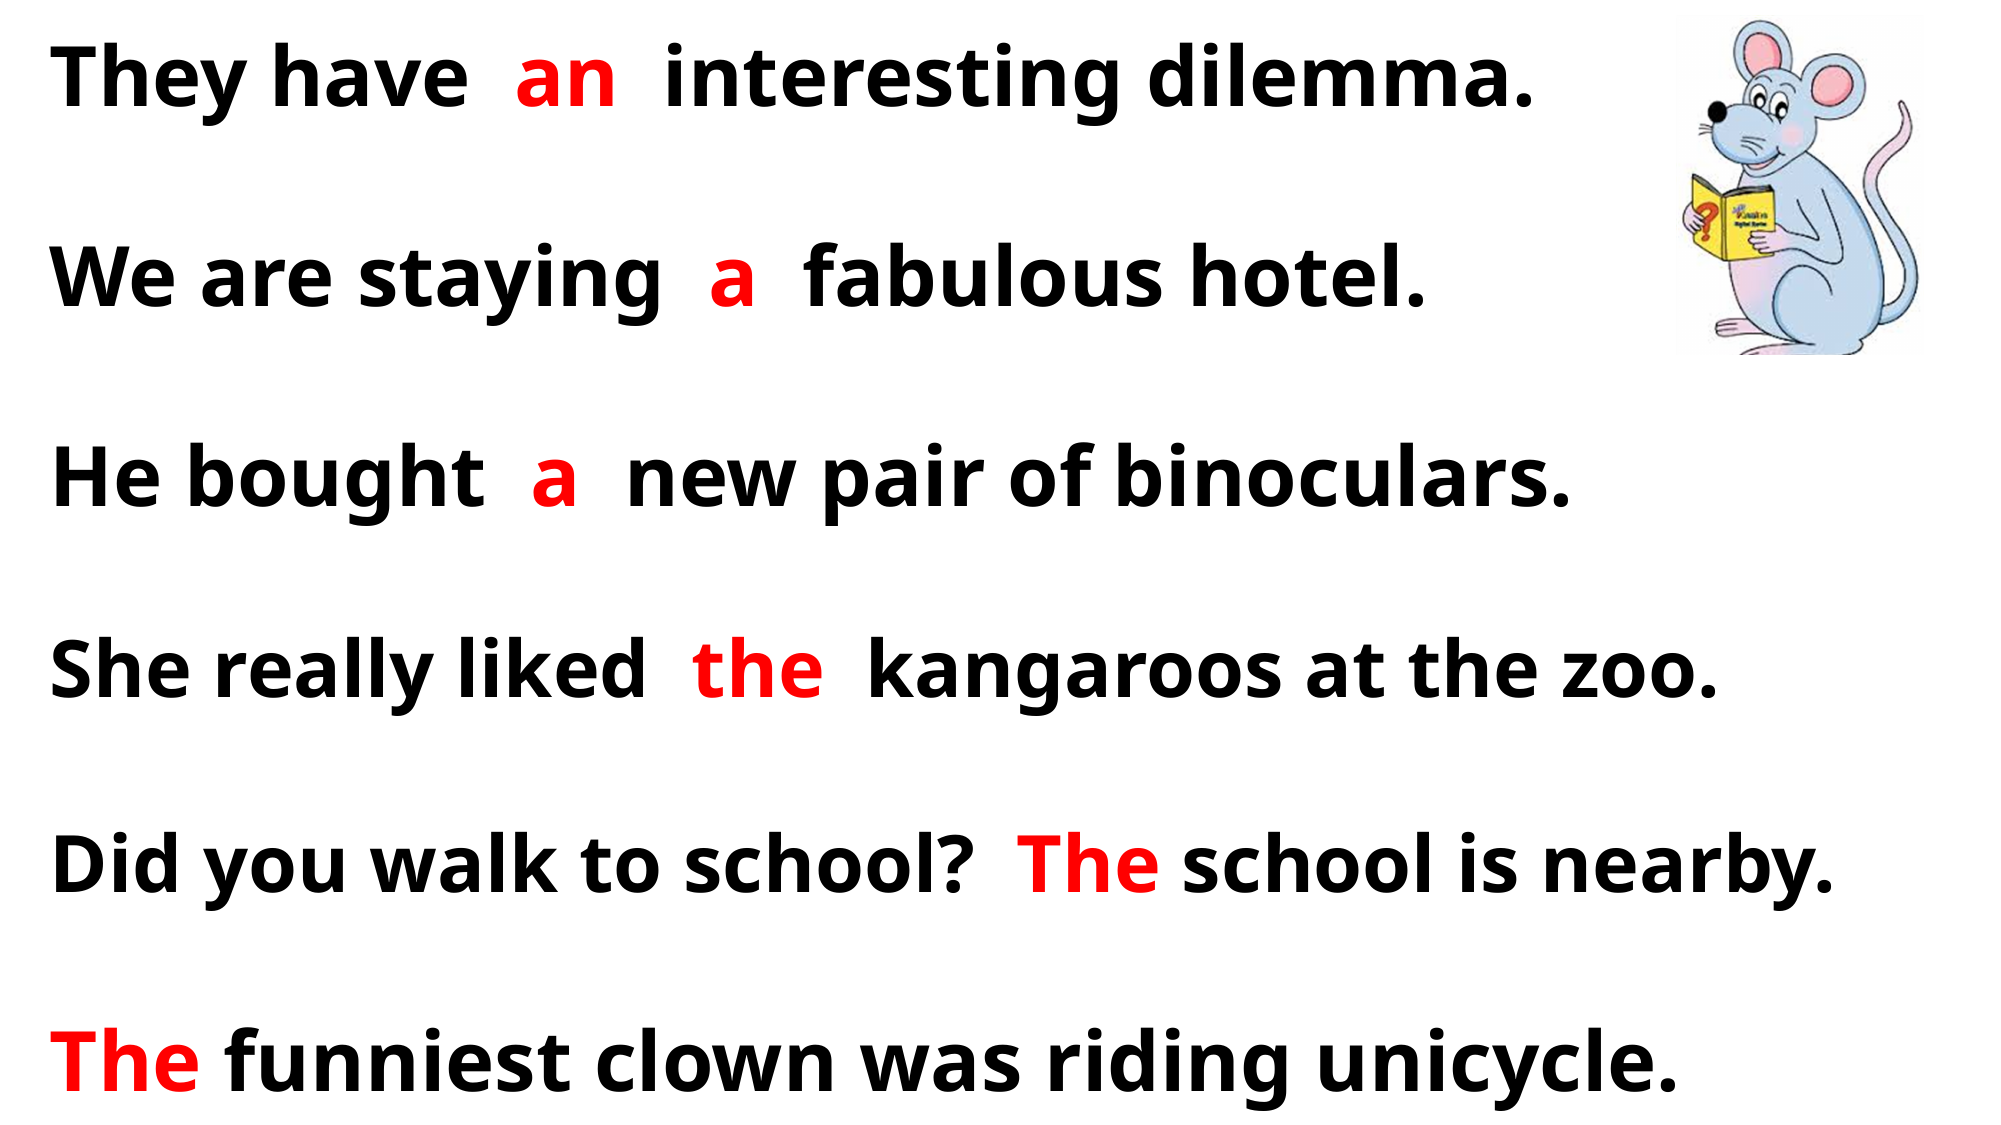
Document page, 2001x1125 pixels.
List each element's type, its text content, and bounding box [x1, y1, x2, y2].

text_box They have an interesting dilemma. We are staying a fabulous hotel. He bought a new pair of binoculars. She really liked the kangaroos at the zoo. Did you walk to school? The school is nearby. The funniest clown was riding unicycle. [34, 15, 1989, 1125]
picture [1676, 15, 1924, 355]
